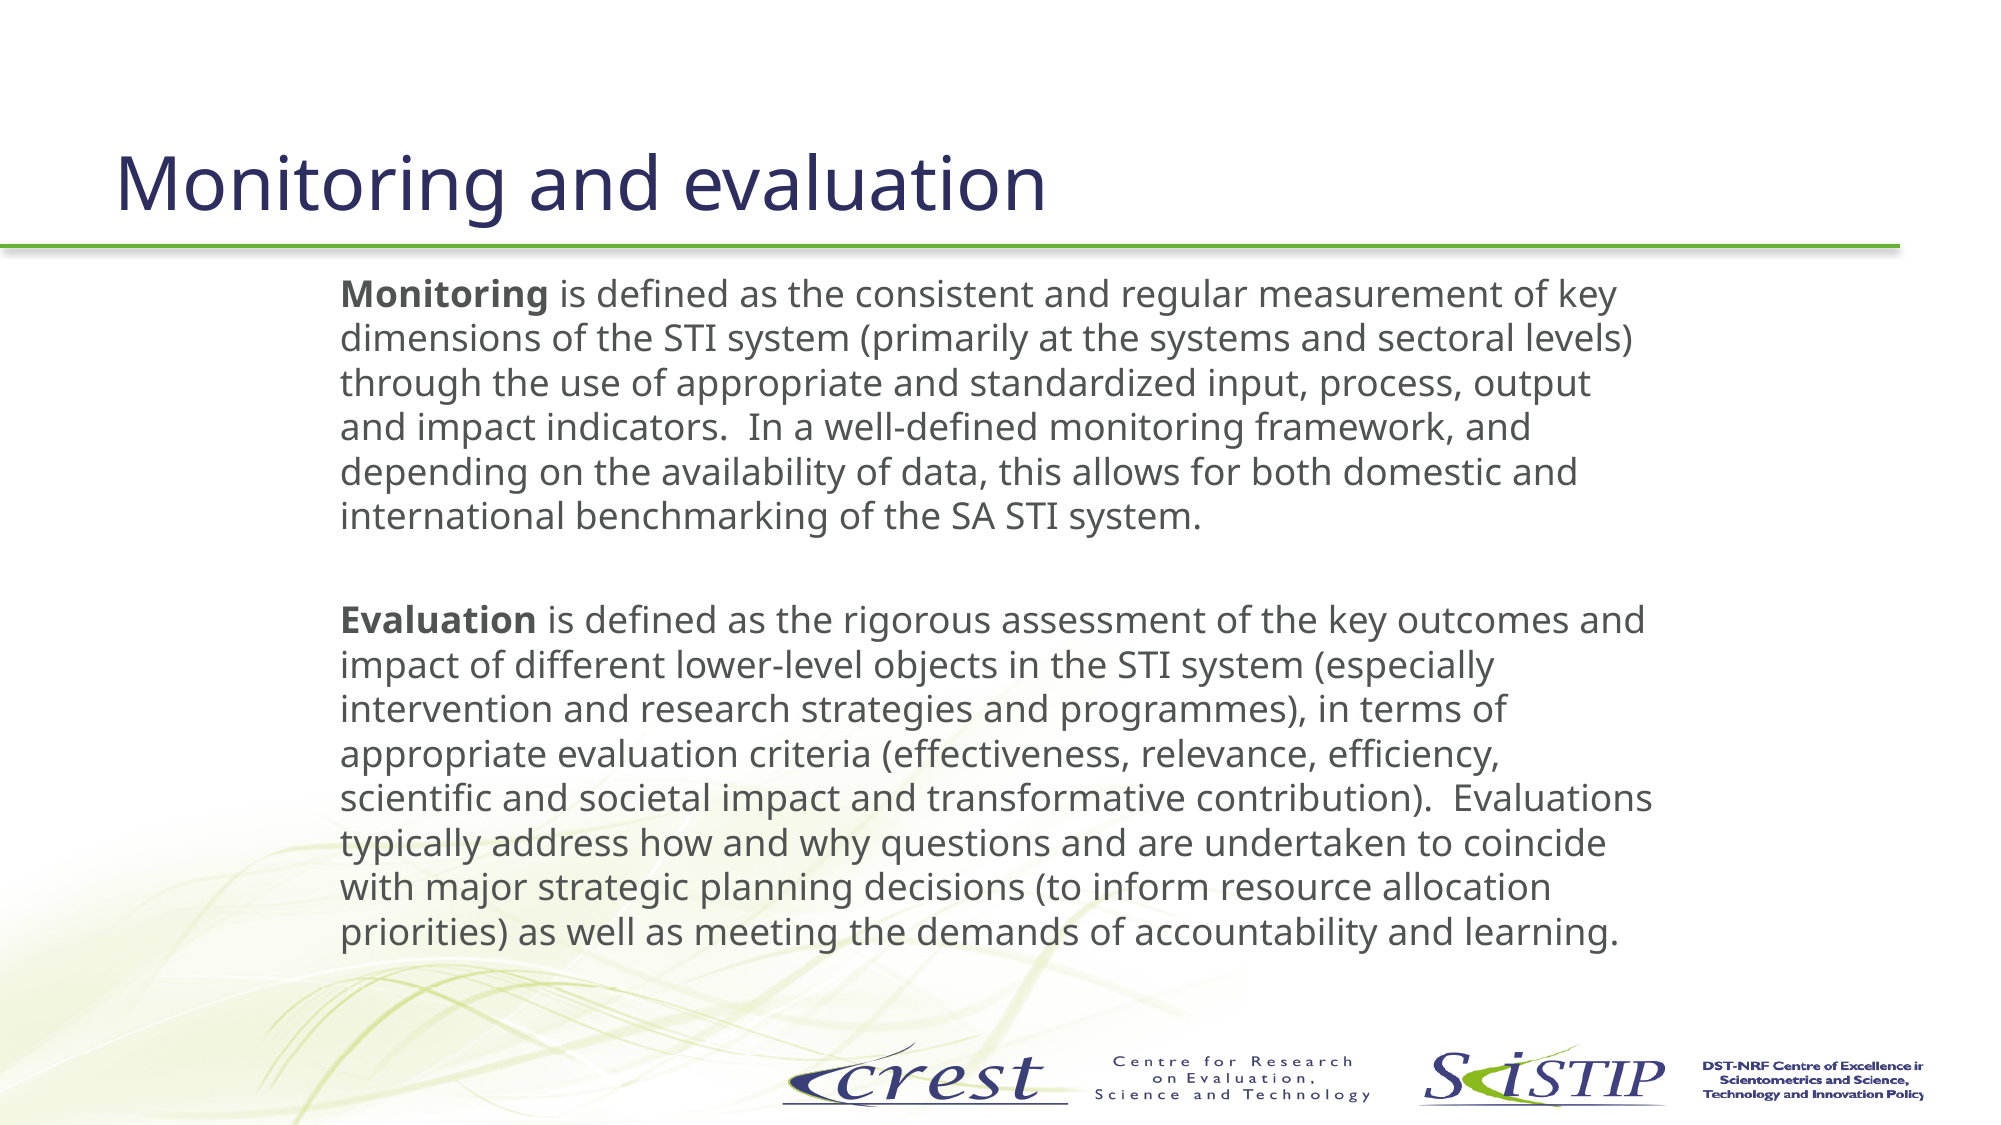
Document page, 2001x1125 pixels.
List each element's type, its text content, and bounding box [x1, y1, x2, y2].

picture [0, 0, 2001, 1125]
list Monitoring is defined as the consistent and regular measurement of key dimensions of the STI system (primarily at the systems and sectoral levels) through the use of appropriate and standardized input, process, output and impact indicators. In a well-defined monitoring framework, and depending on the availability of data, this allows for both domestic and international benchmarking of the SA STI system. Evaluation is defined as the rigorous assessment of the key outcomes and impact of different lower-level objects in the STI system (especially intervention and research strategies and programmes), in terms of appropriate evaluation criteria (effectiveness, relevance, efficiency, scientific and societal impact and transformative contribution). Evaluations typically address how and why questions and are undertaken to coincide with major strategic planning decisions (to inform resource allocation priorities) as well as meeting the demands of accountability and learning. [324, 262, 1675, 1006]
title Monitoring and evaluation [99, 45, 1900, 233]
